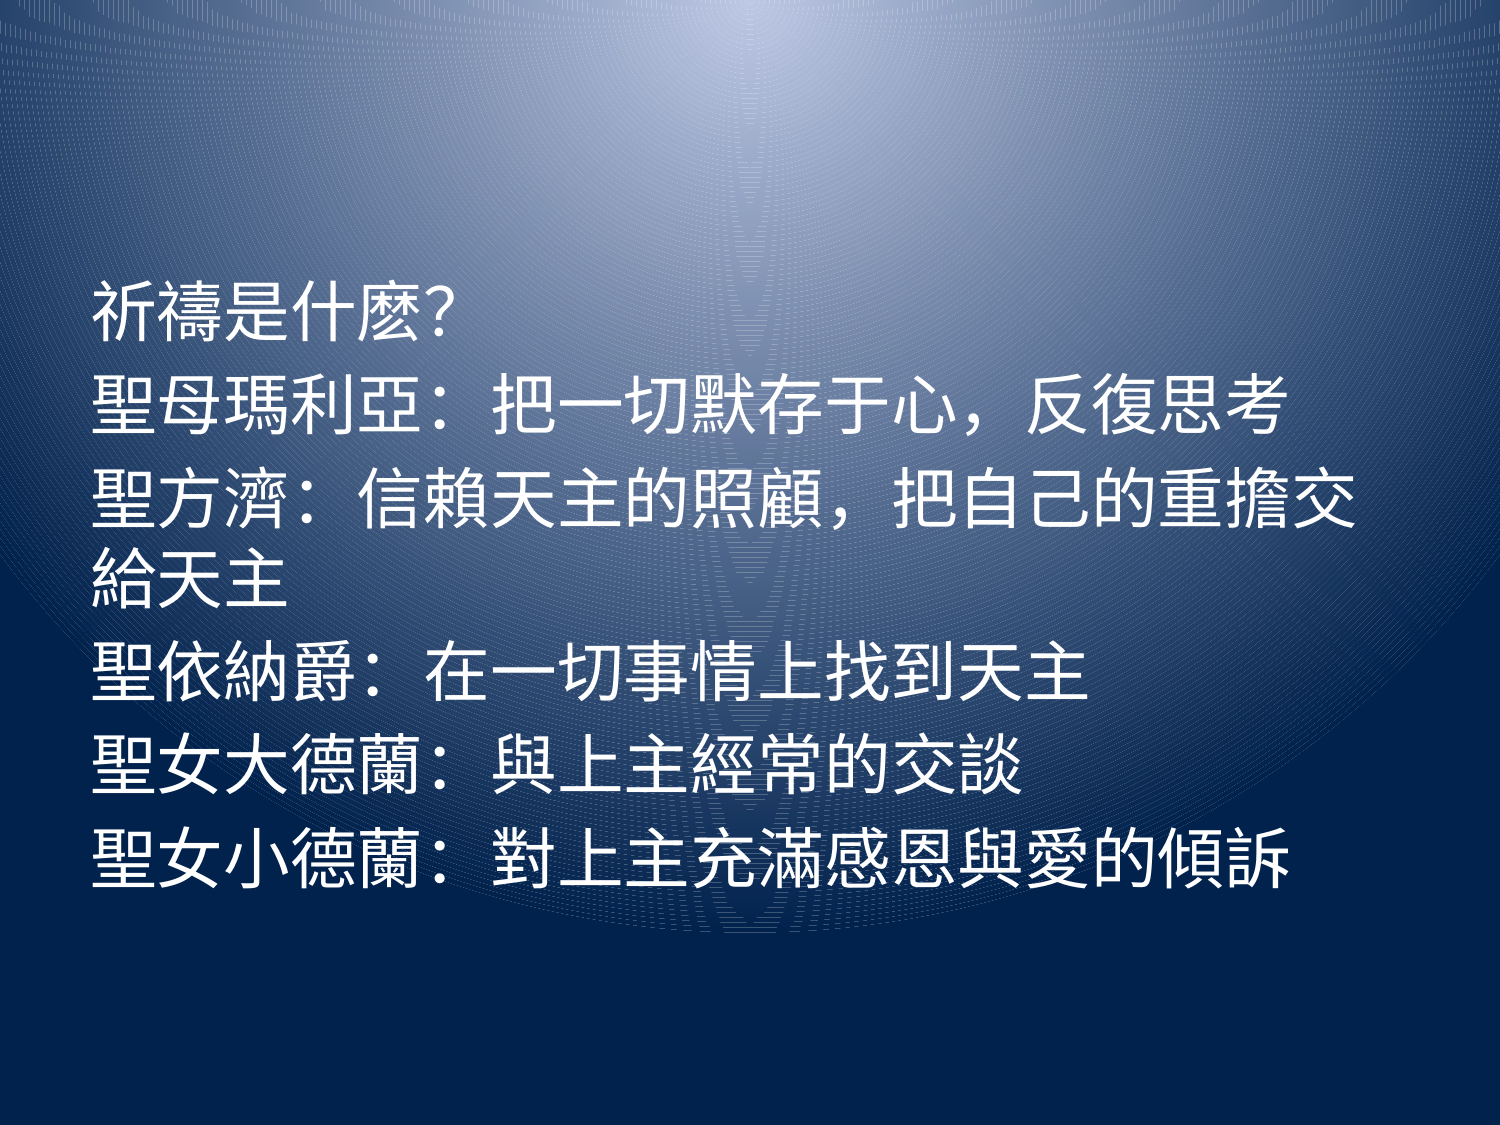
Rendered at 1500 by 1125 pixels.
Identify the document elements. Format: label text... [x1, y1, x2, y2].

list 祈禱是什麽？ 聖母瑪利亞：把一切默存于心，反復思考 聖方濟：信賴天主的照顧，把自己的重擔交給天主 聖依納爵：在一切事情上找到天主 聖女大德蘭：與上主經常的交談 聖女小德蘭：對上主充滿感恩與愛的傾訴 [75, 262, 1425, 1005]
